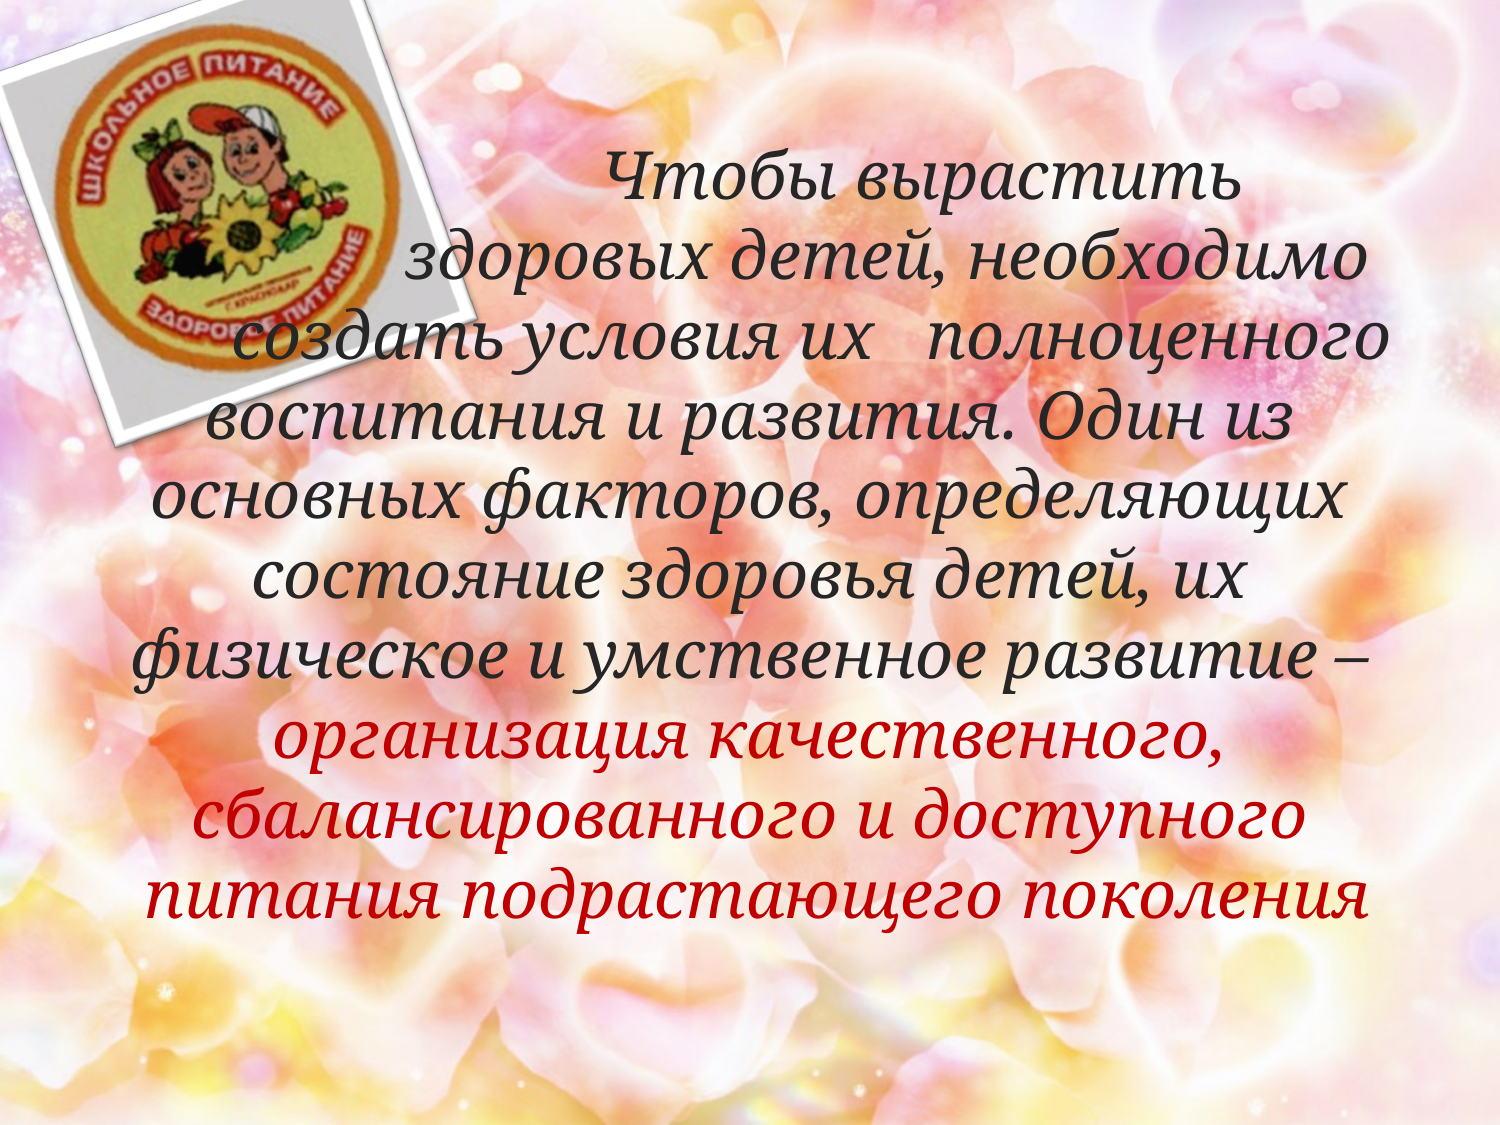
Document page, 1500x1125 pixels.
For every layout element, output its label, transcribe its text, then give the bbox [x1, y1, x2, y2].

picture [0, 0, 1500, 1125]
text_box Чтобы вырастить здоровых детей, необходимо создать условия их полноценного воспитания и развития. Один из основных факторов, определяющих состояние здоровья детей, их физическое и умственное развитие – организация качественного, сбалансированного и доступного питания подрастающего поколения [74, 45, 1425, 1020]
